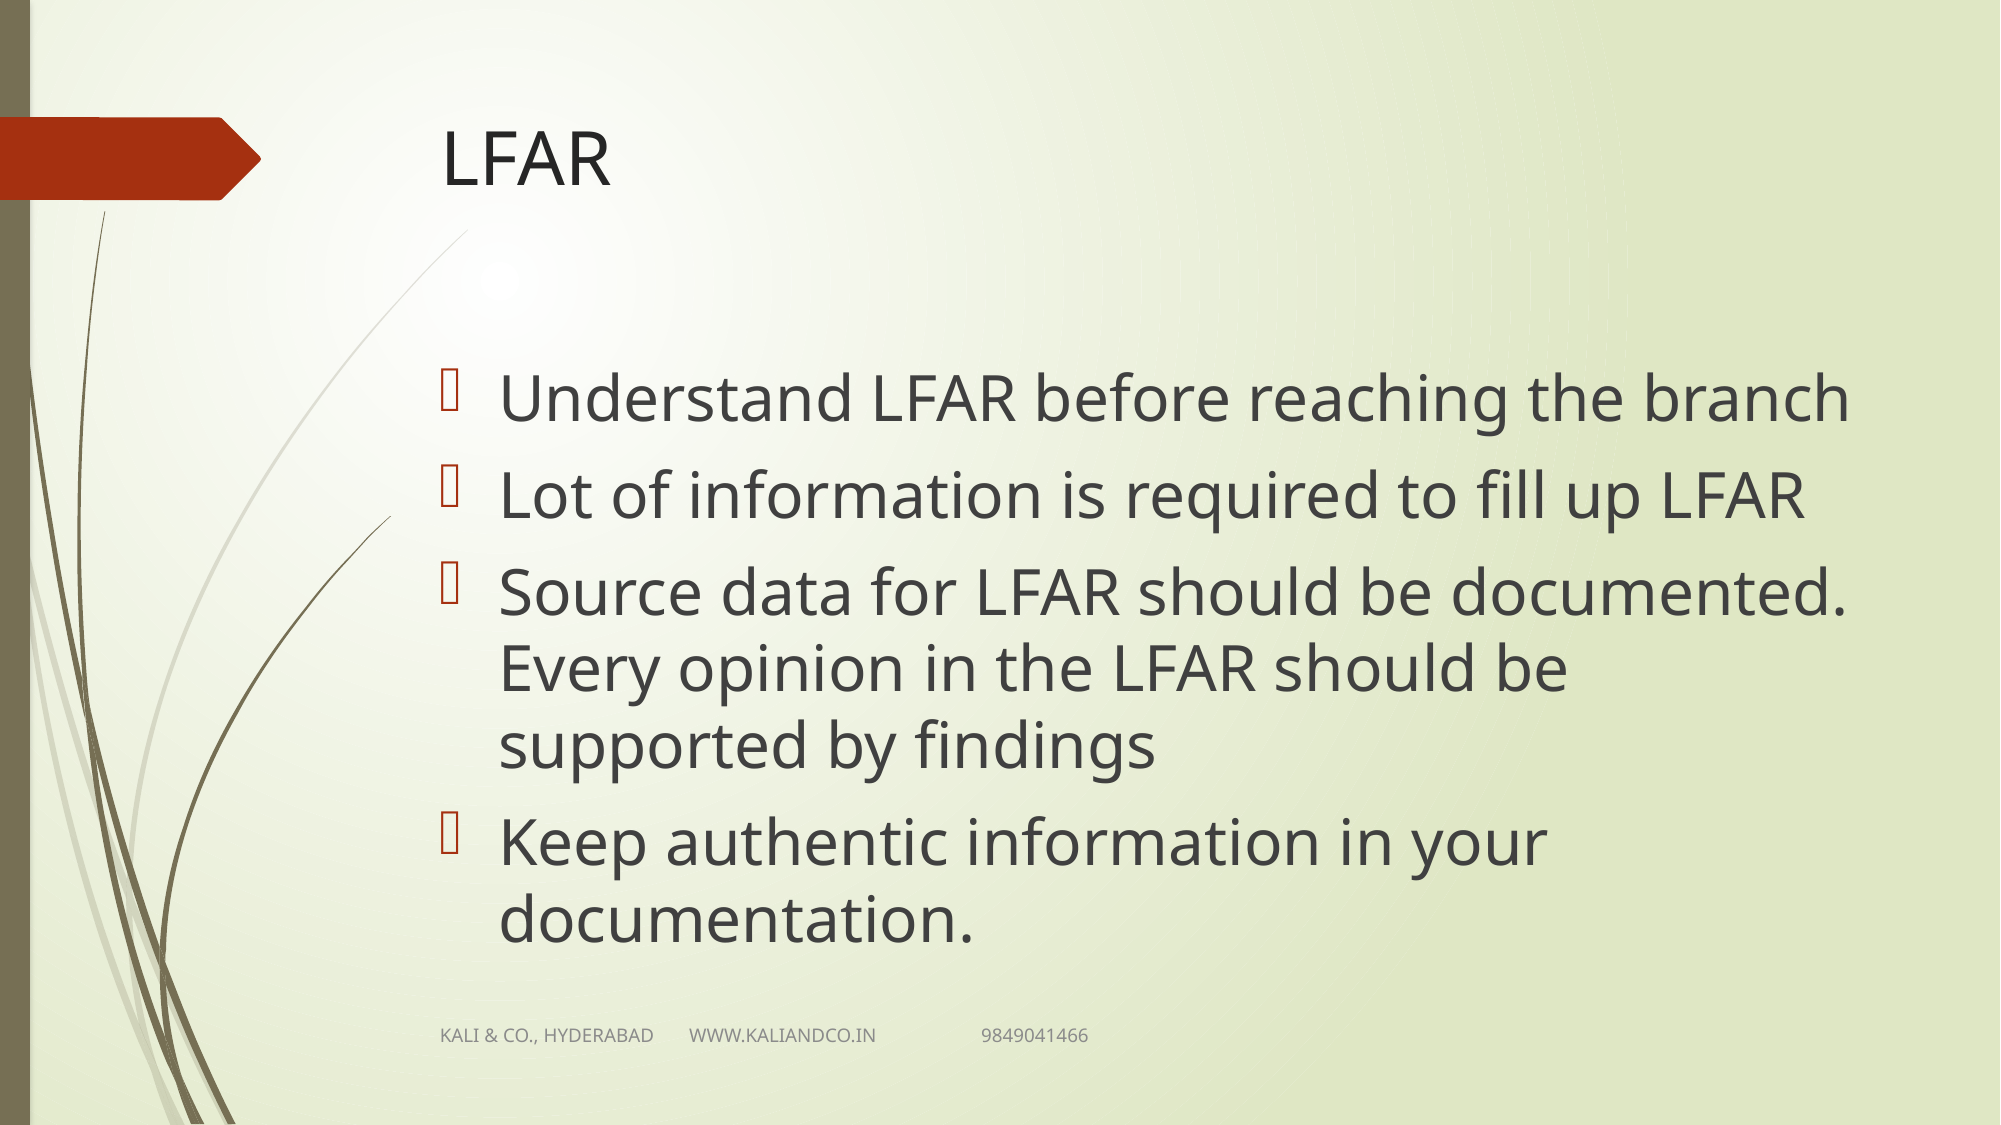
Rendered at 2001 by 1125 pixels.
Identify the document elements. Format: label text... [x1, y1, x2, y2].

footer KALI & CO., HYDERABAD WWW.KALIANDCO.IN 9849041466 [424, 1006, 1675, 1067]
title LFAR [425, 102, 1888, 313]
list Understand LFAR before reaching the branch Lot of information is required to fill up LFAR Source data for LFAR should be documented. Every opinion in the LFAR should be supported by findings Keep authentic information in your documentation. [424, 350, 1888, 970]
